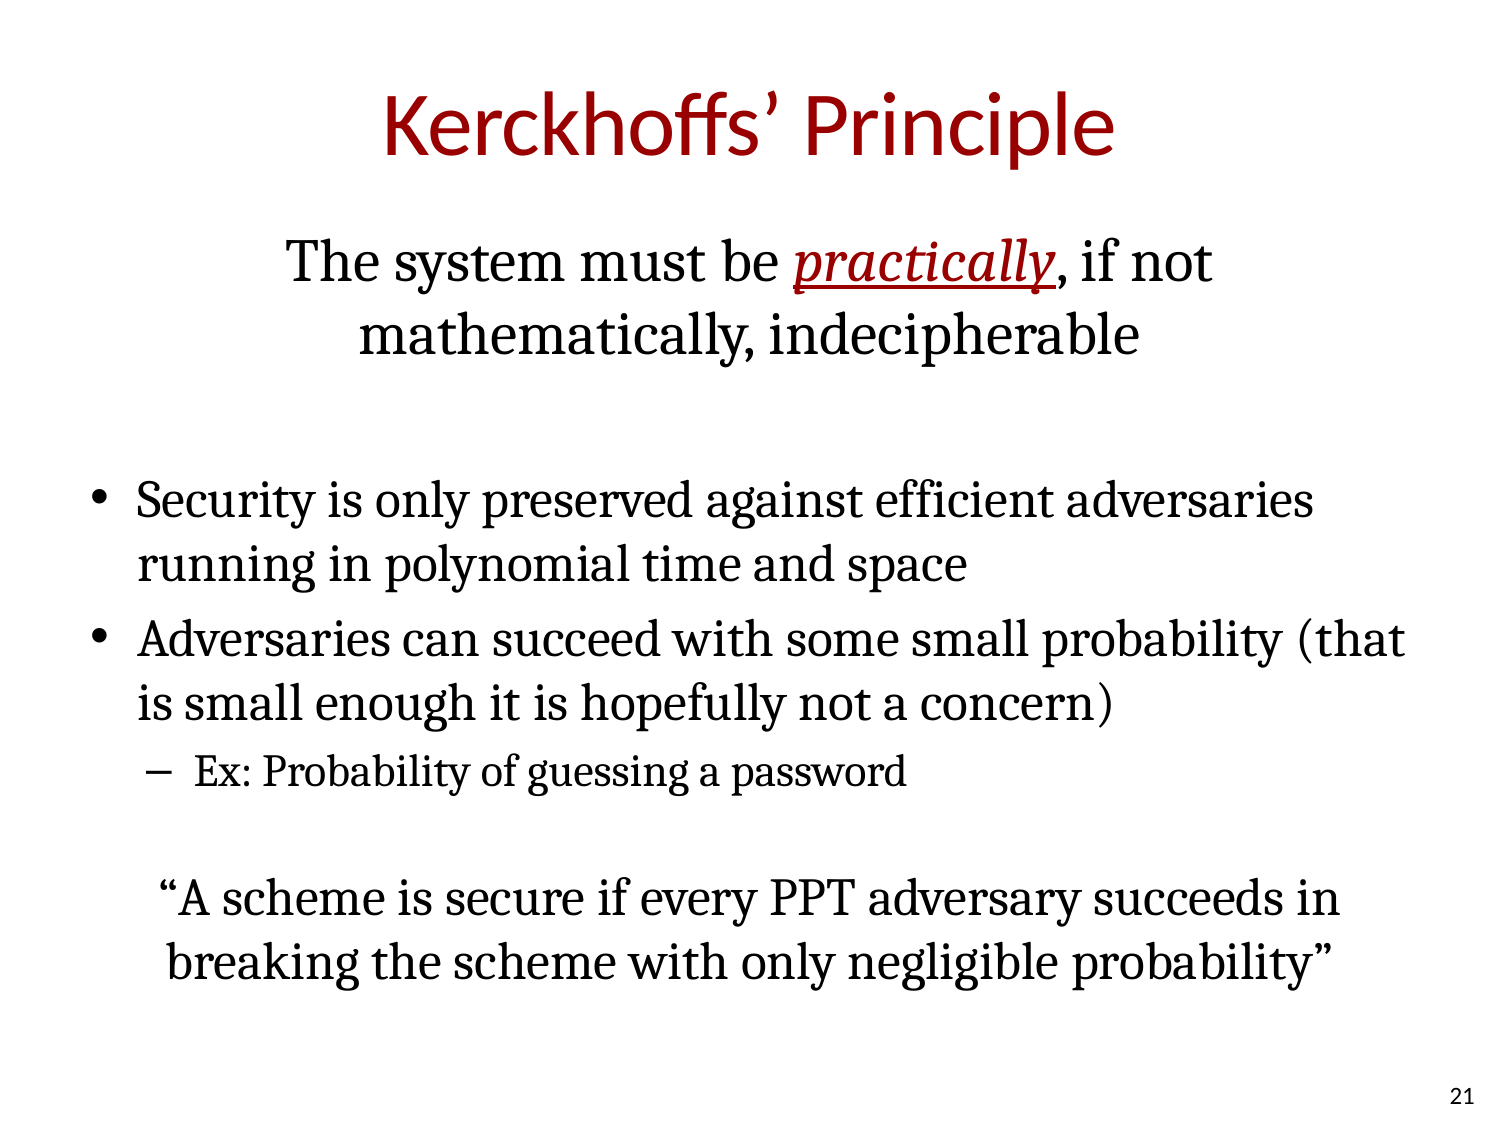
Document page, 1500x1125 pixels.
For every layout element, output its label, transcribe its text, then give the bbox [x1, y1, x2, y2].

title Kerckhoffs’ Principle [75, 24, 1425, 212]
list The system must be practically, if not mathematically, indecipherable Security is only preserved against efficient adversaries running in polynomial time and space Adversaries can succeed with some small probability (that is small enough it is hopefully not a concern) Ex: Probability of guessing a password “A scheme is secure if every PPT adversary succeeds in breaking the scheme with only negligible probability” [75, 212, 1425, 1005]
slide_number 21 [1125, 1065, 1475, 1125]
